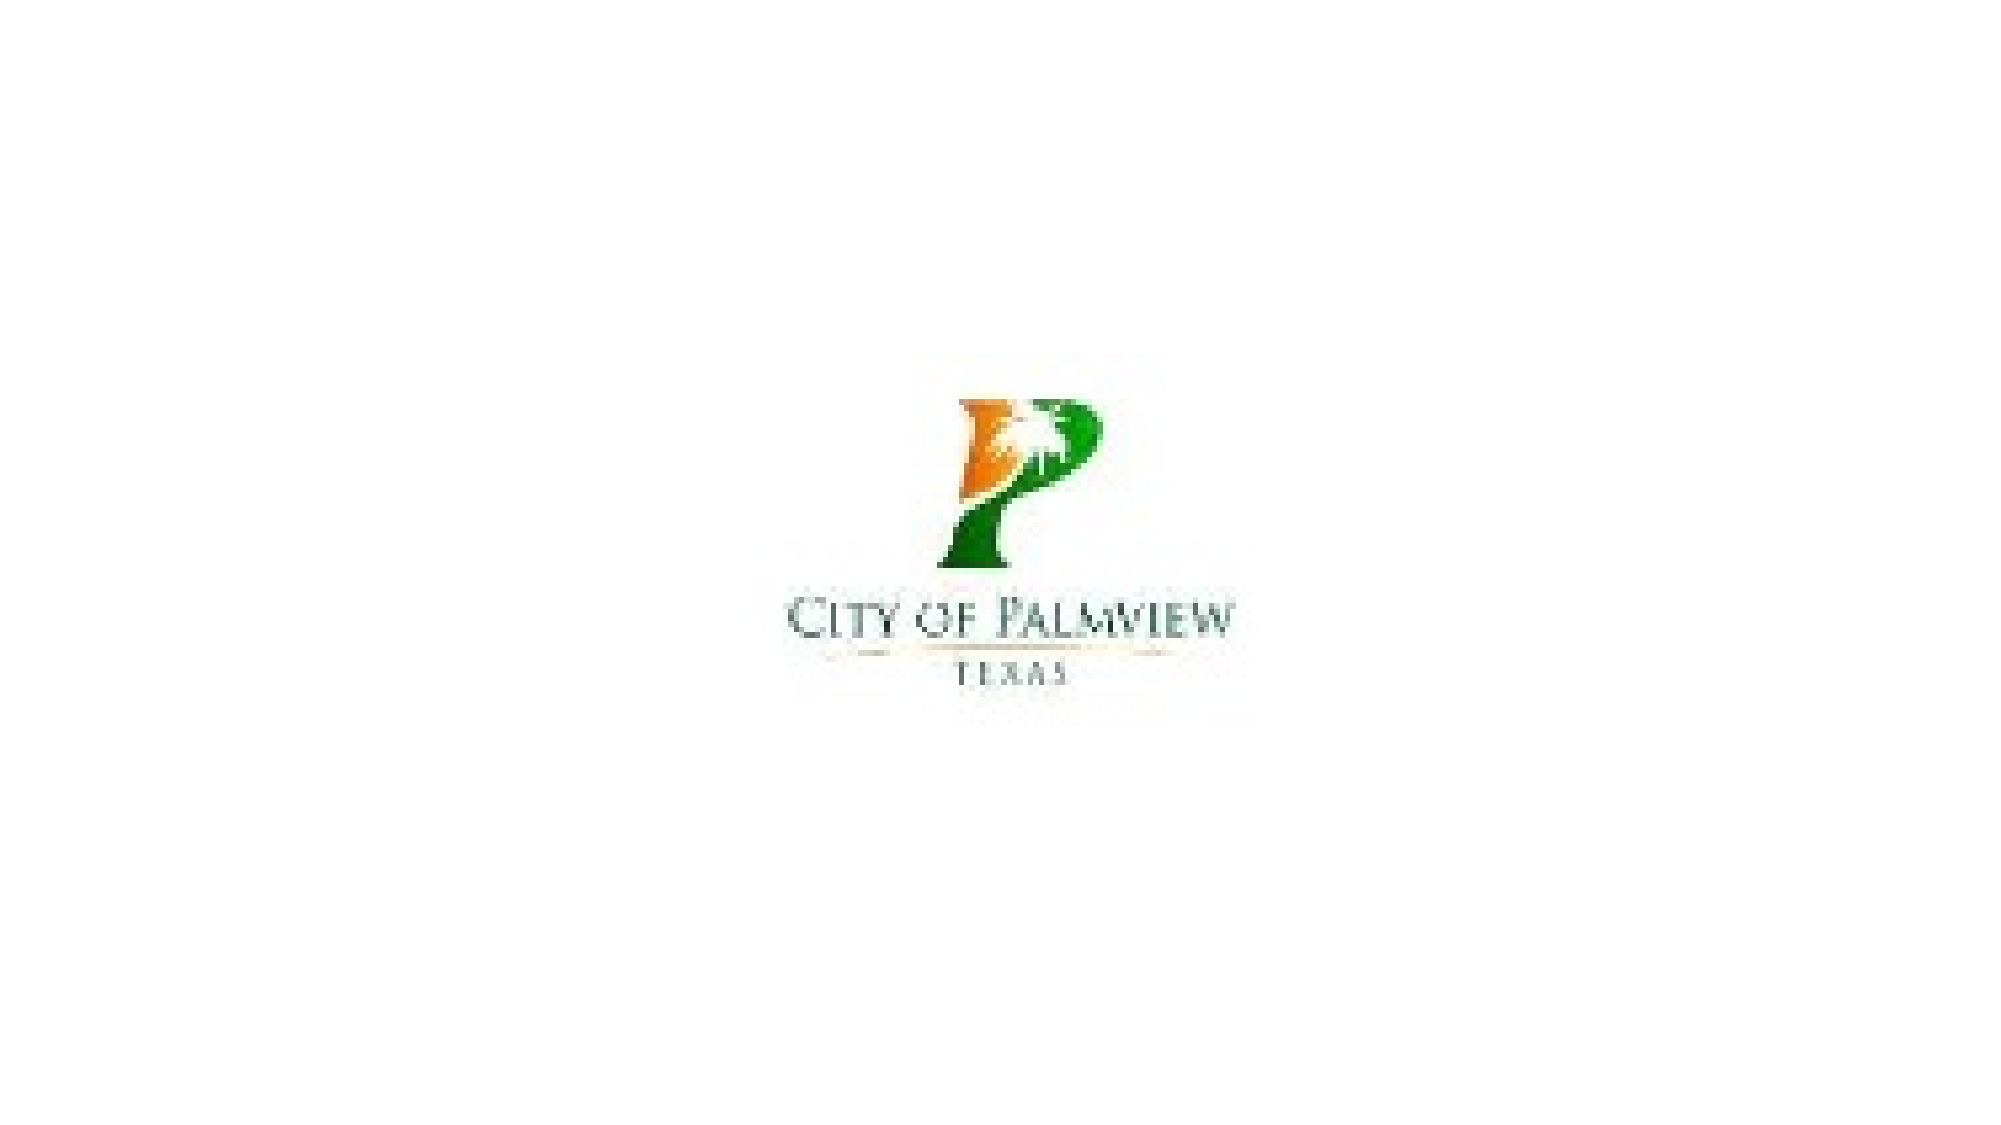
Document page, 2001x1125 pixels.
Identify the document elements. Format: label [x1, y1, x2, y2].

picture [741, 353, 1284, 732]
